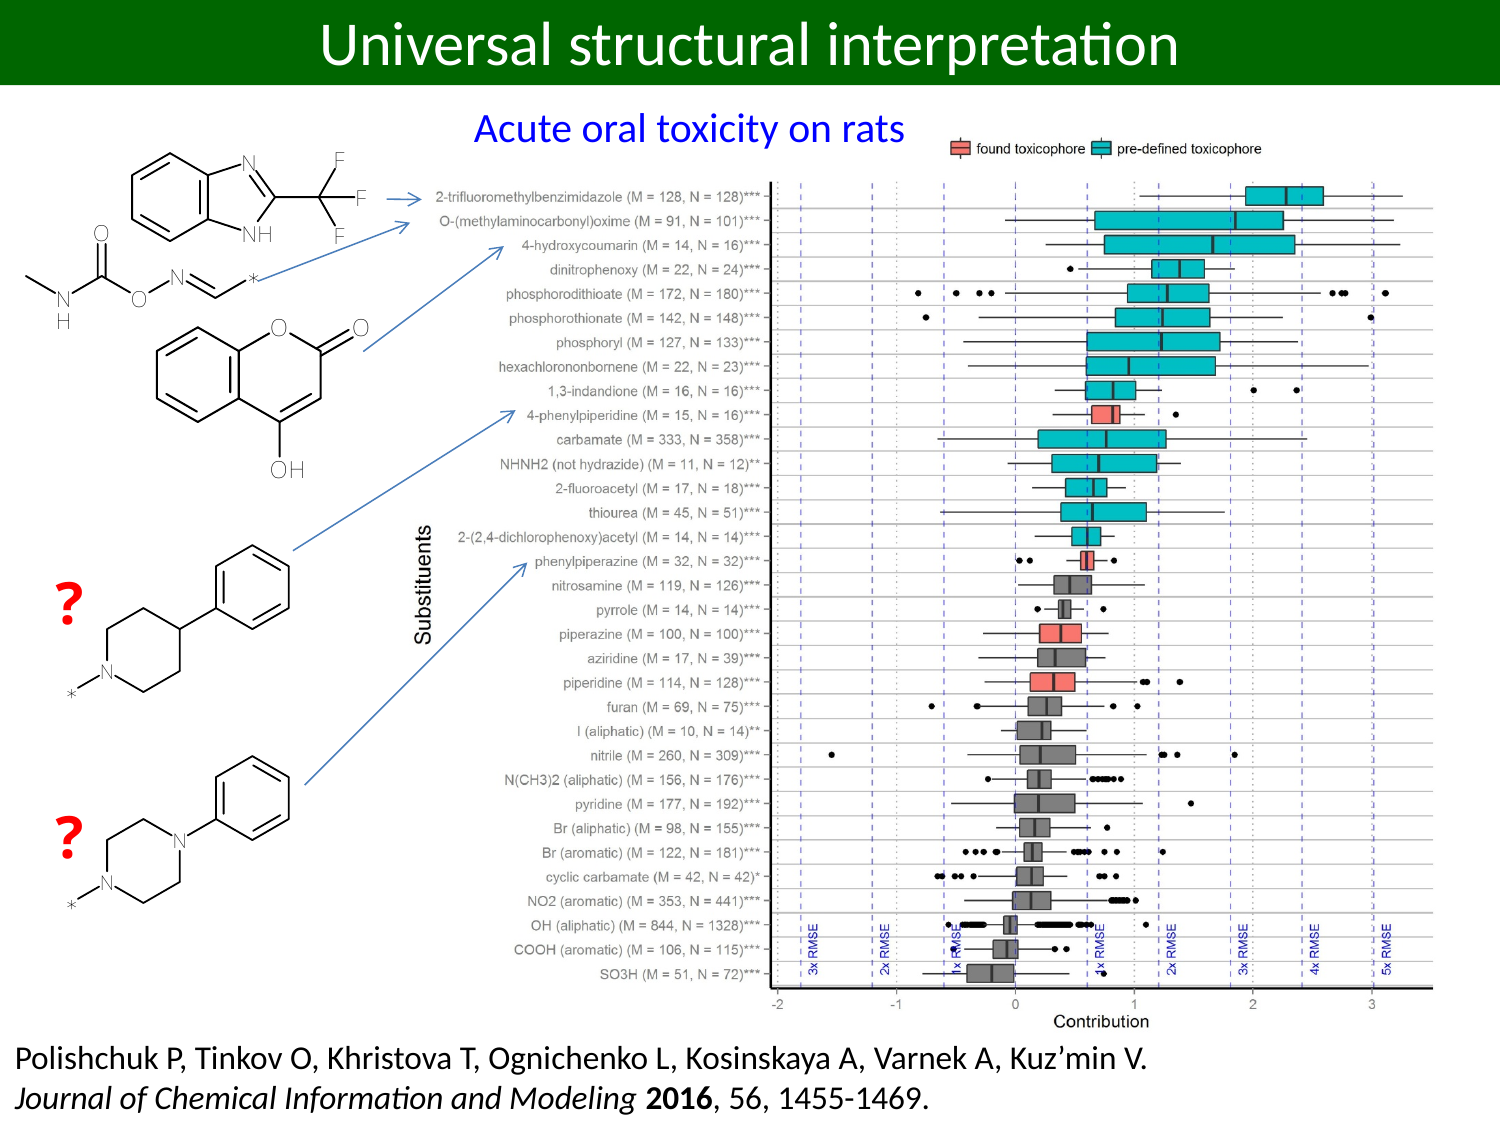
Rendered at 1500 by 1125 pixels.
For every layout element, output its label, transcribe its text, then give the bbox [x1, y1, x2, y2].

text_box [0, 201, 287, 345]
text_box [36, 493, 307, 754]
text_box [139, 291, 386, 492]
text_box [363, 245, 505, 352]
text_box Polishchuk P, Tinkov O, Khristova T, Ognichenko L, Kosinskaya A, Varnek A, Kuz’min V. Journal of Chemical Information and Modeling 2016, 56, 1455-1469. [0, 1029, 1500, 1124]
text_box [292, 409, 516, 551]
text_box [304, 562, 528, 786]
picture [398, 93, 1454, 1044]
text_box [257, 222, 411, 282]
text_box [36, 762, 319, 965]
text_box Universal structural interpretation [0, 0, 1500, 86]
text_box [116, 128, 383, 220]
